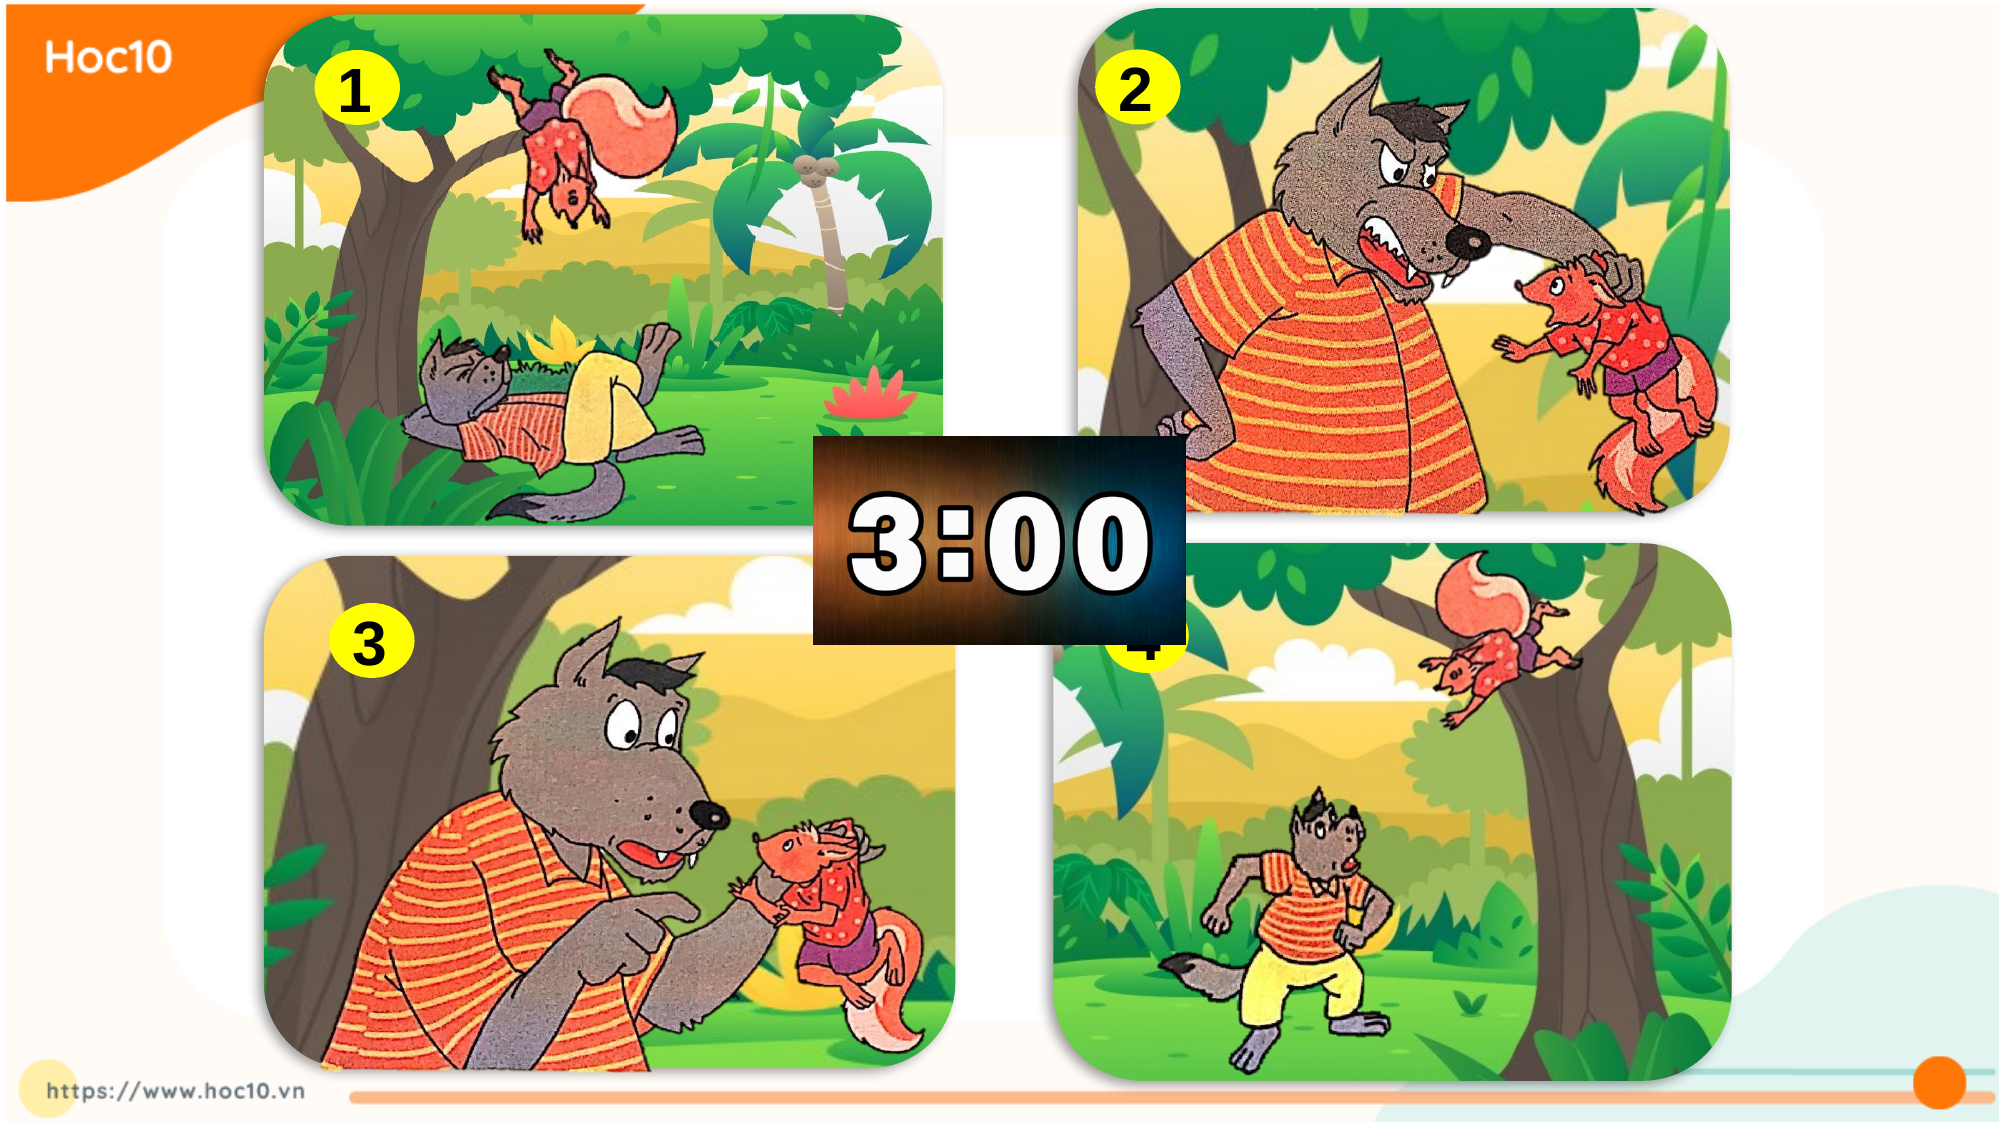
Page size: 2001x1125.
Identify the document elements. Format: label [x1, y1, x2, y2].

text_box [1103, 654, 1189, 682]
text_box [1077, 7, 1731, 492]
text_box [1053, 493, 1732, 1082]
text_box [314, 42, 401, 134]
text_box [263, 14, 944, 533]
text_box [263, 555, 956, 1082]
picture [0, 3, 1999, 1122]
text_box [1094, 41, 1181, 134]
text_box [812, 435, 1187, 647]
text_box [328, 595, 415, 687]
